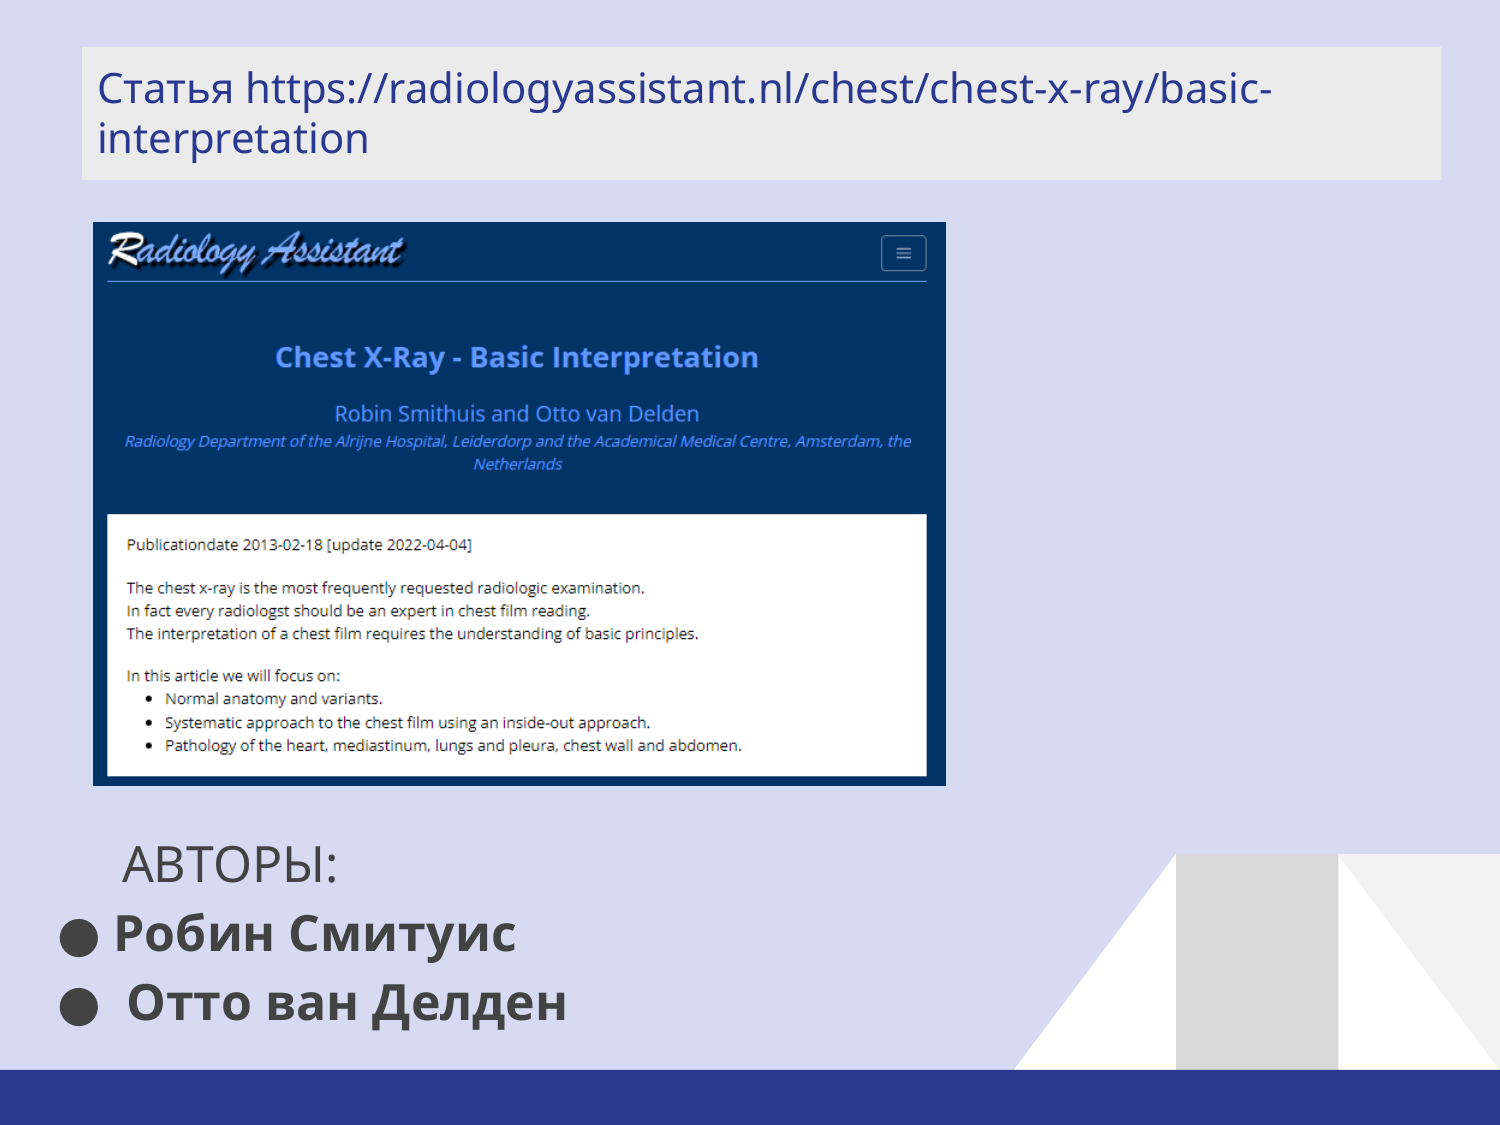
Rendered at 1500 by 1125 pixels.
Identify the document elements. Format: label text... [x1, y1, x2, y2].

list АВТОРЫ: Робин Смитуис Отто ван Делден [23, 808, 997, 1125]
picture [93, 222, 946, 786]
title Статья https://radiologyassistant.nl/chest/chest-x-ray/basic-interpretation [82, 46, 1442, 180]
